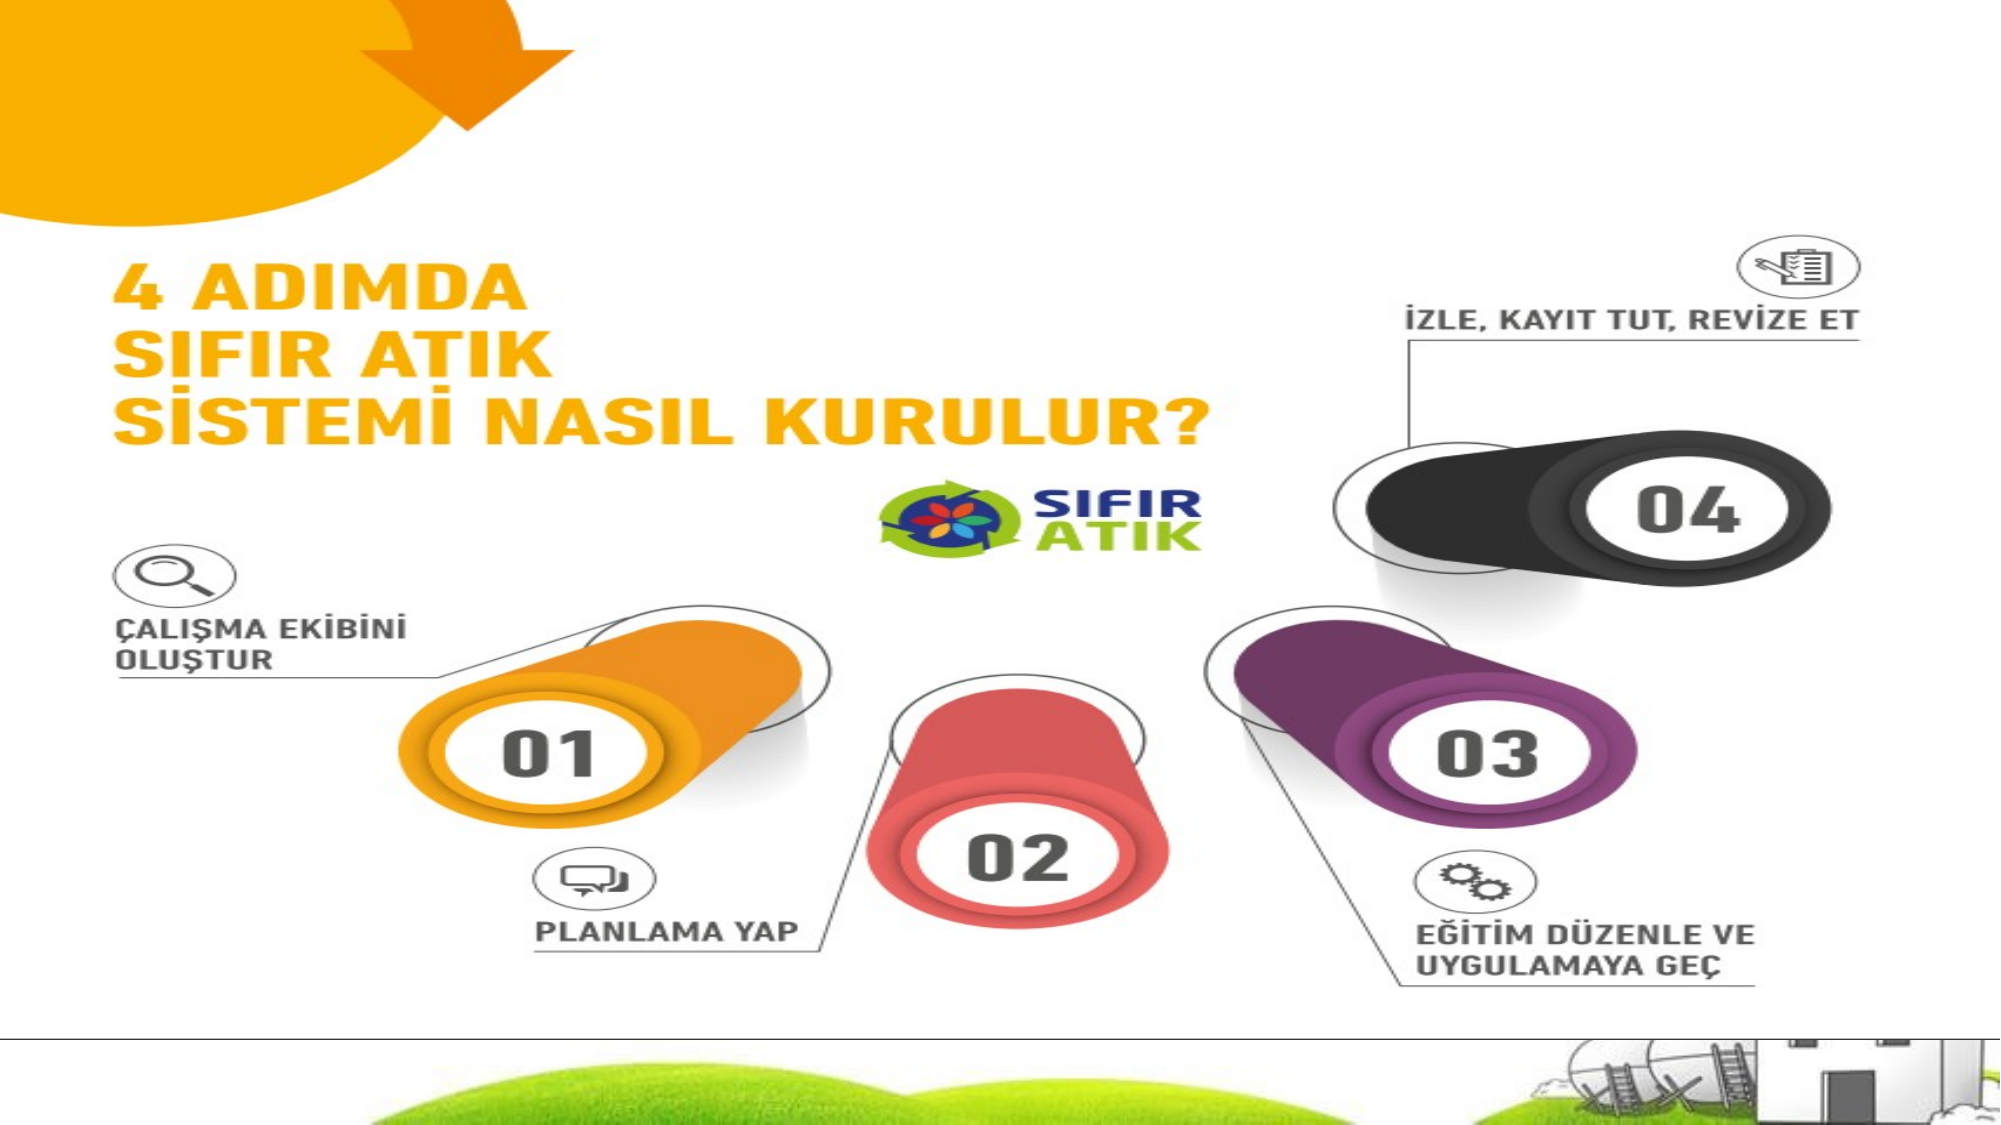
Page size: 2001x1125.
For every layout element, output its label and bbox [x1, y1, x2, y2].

text_box [0, 0, 2000, 1040]
picture [0, 1040, 2000, 1125]
